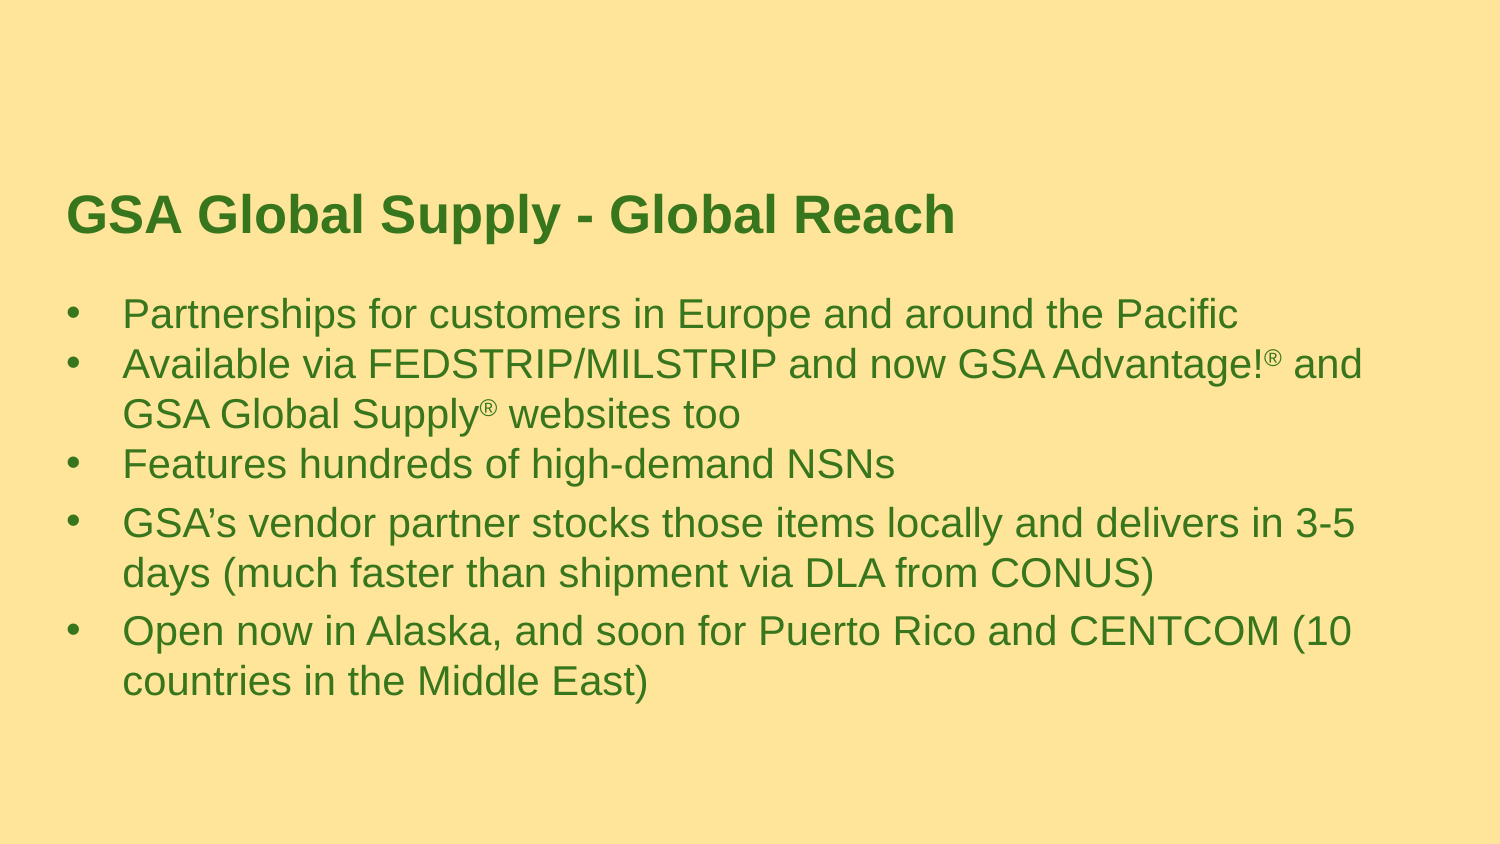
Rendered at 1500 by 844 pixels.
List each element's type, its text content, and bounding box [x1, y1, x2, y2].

title GSA Global Supply - Global Reach [51, 171, 1450, 266]
list Partnerships for customers in Europe and around the Pacific Available via FEDSTRIP/MILSTRIP and now GSA Advantage!® and GSA Global Supply® websites too Features hundreds of high-demand NSNs GSA’s vendor partner stocks those items locally and delivers in 3-5 days (much faster than shipment via DLA from CONUS) Open now in Alaska, and soon for Puerto Rico and CENTCOM (10 countries in the Middle East) [51, 279, 1449, 712]
